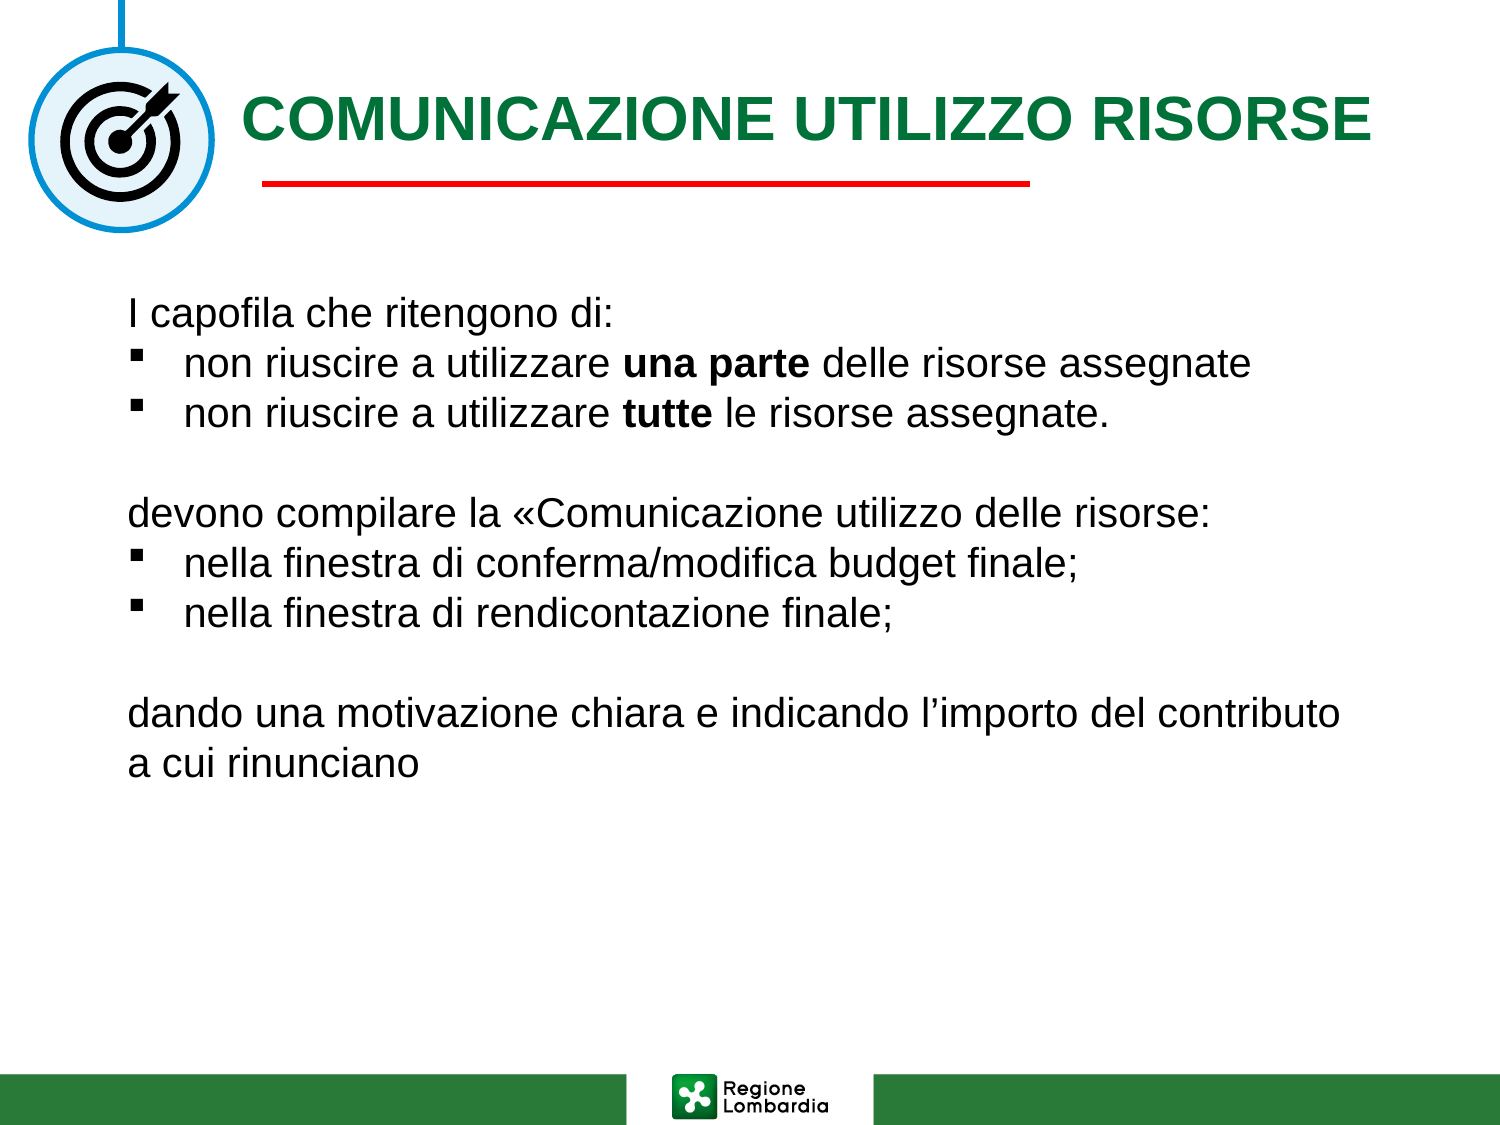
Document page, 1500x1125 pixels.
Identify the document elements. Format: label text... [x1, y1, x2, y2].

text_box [52, 73, 182, 209]
text_box [60, 47, 214, 205]
title COMUNICAZIONE UTILIZZO RISORSE [170, 54, 1446, 178]
picture [0, 0, 1500, 1125]
text_box [29, 85, 47, 195]
subtitle I capofila che ritengono di: non riuscire a utilizzare una parte delle risorse assegnate non riuscire a utilizzare tutte le risorse assegnate. devono compilare la «Comunicazione utilizzo delle risorse: nella finestra di conferma/modifica budget finale; nella finestra di rendicontazione finale; dando una motivazione chiara e indicando l’importo del contributo a cui rinunciano [112, 232, 1388, 984]
text_box [70, 217, 173, 233]
